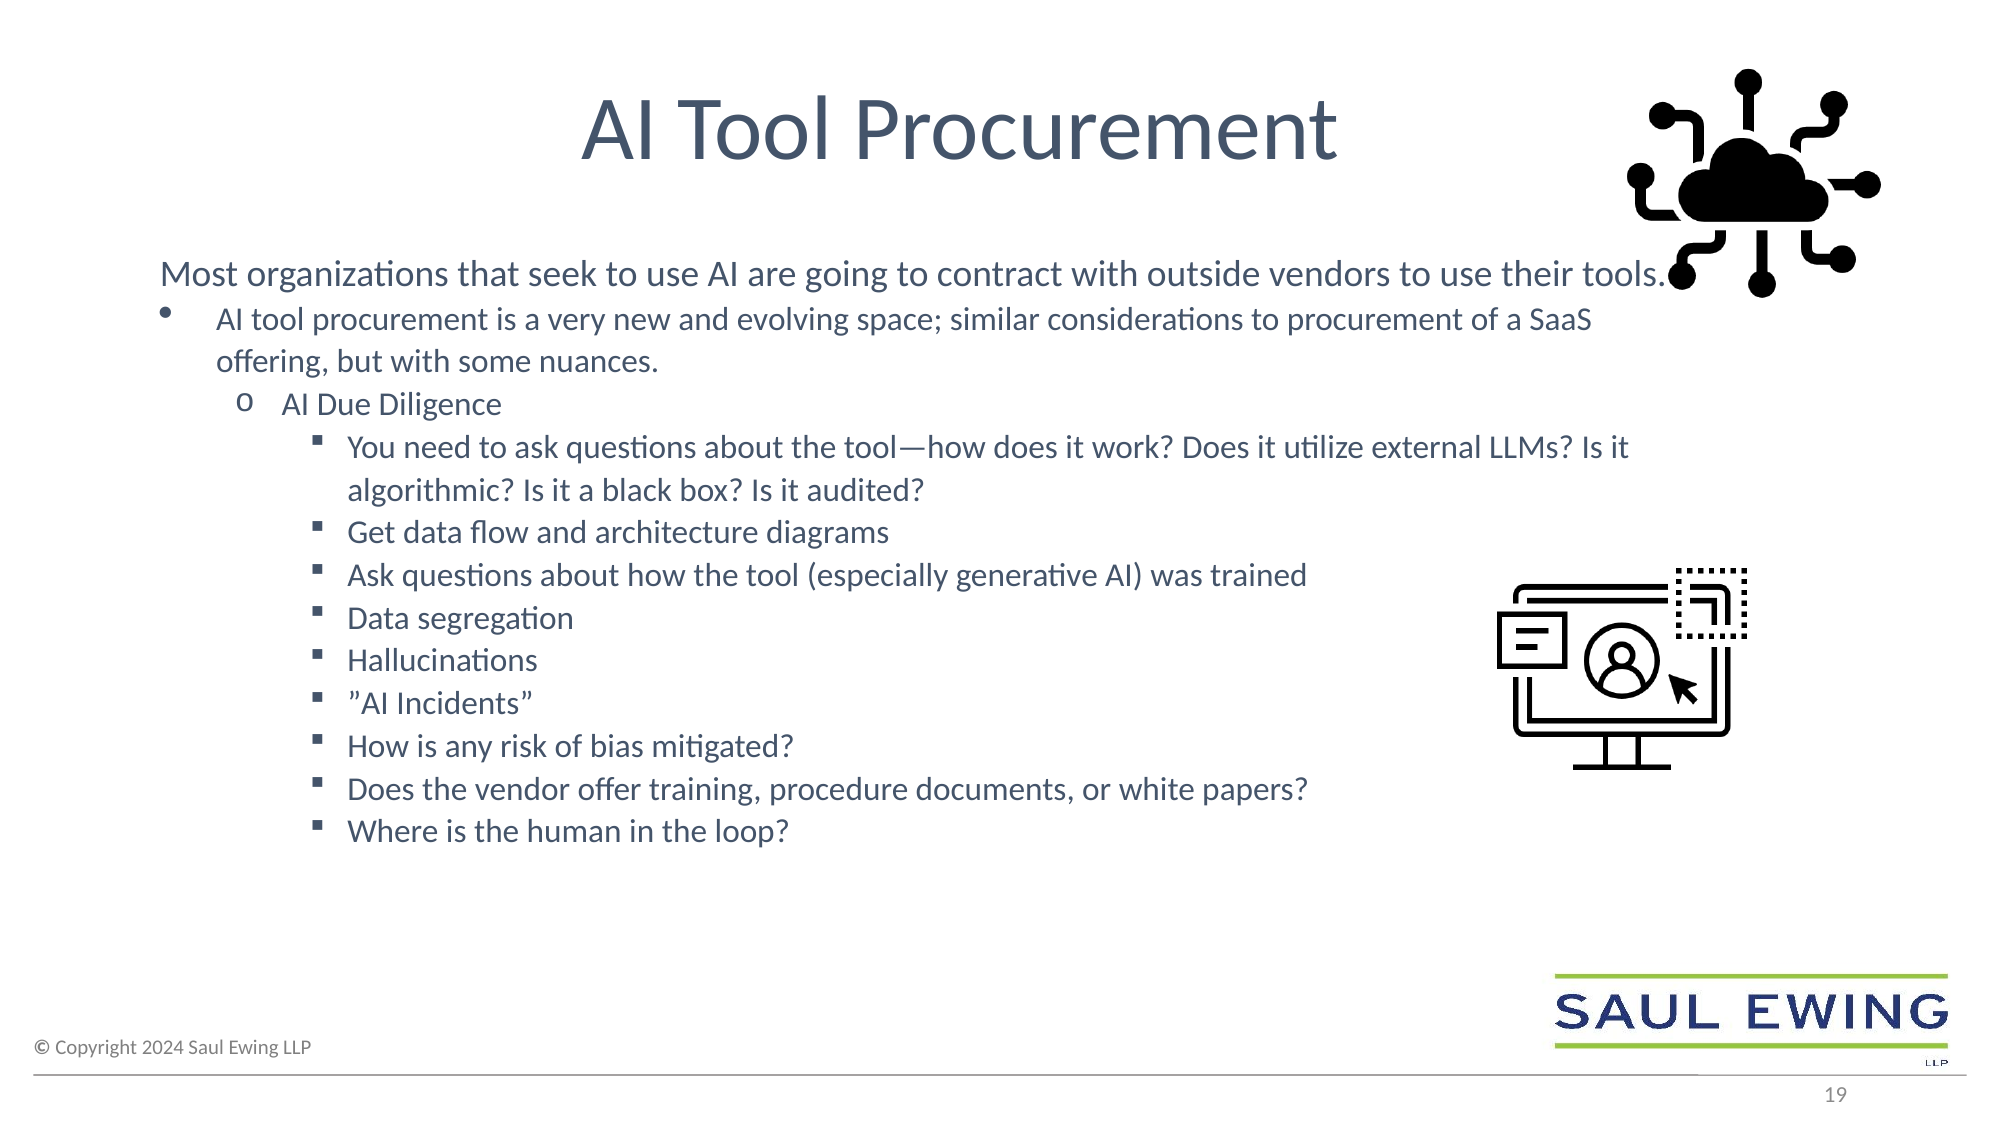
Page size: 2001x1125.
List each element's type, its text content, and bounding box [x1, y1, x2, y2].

title AI Tool Procurement [144, 21, 1777, 238]
text_box Most organizations that seek to use AI are going to contract with outside vendors to use their tools. AI tool procurement is a very new and evolving space; similar considerations to procurement of a SaaS offering, but with some nuances. AI Due Diligence You need to ask questions about the tool—how does it work? Does it utilize external LLMs? Is it algorithmic? Is it a black box? Is it audited? Get data flow and architecture diagrams Ask questions about how the tool (especially generative AI) was trained Data segregation Hallucinations ”AI Incidents” How is any risk of bias mitigated? Does the vendor offer training, procedure documents, or white papers? Where is the human in the loop? [144, 238, 1684, 857]
slide_number 19 [1412, 1063, 1863, 1124]
picture [1491, 543, 1752, 805]
picture [1621, 52, 1886, 317]
picture [1498, 929, 2000, 1094]
